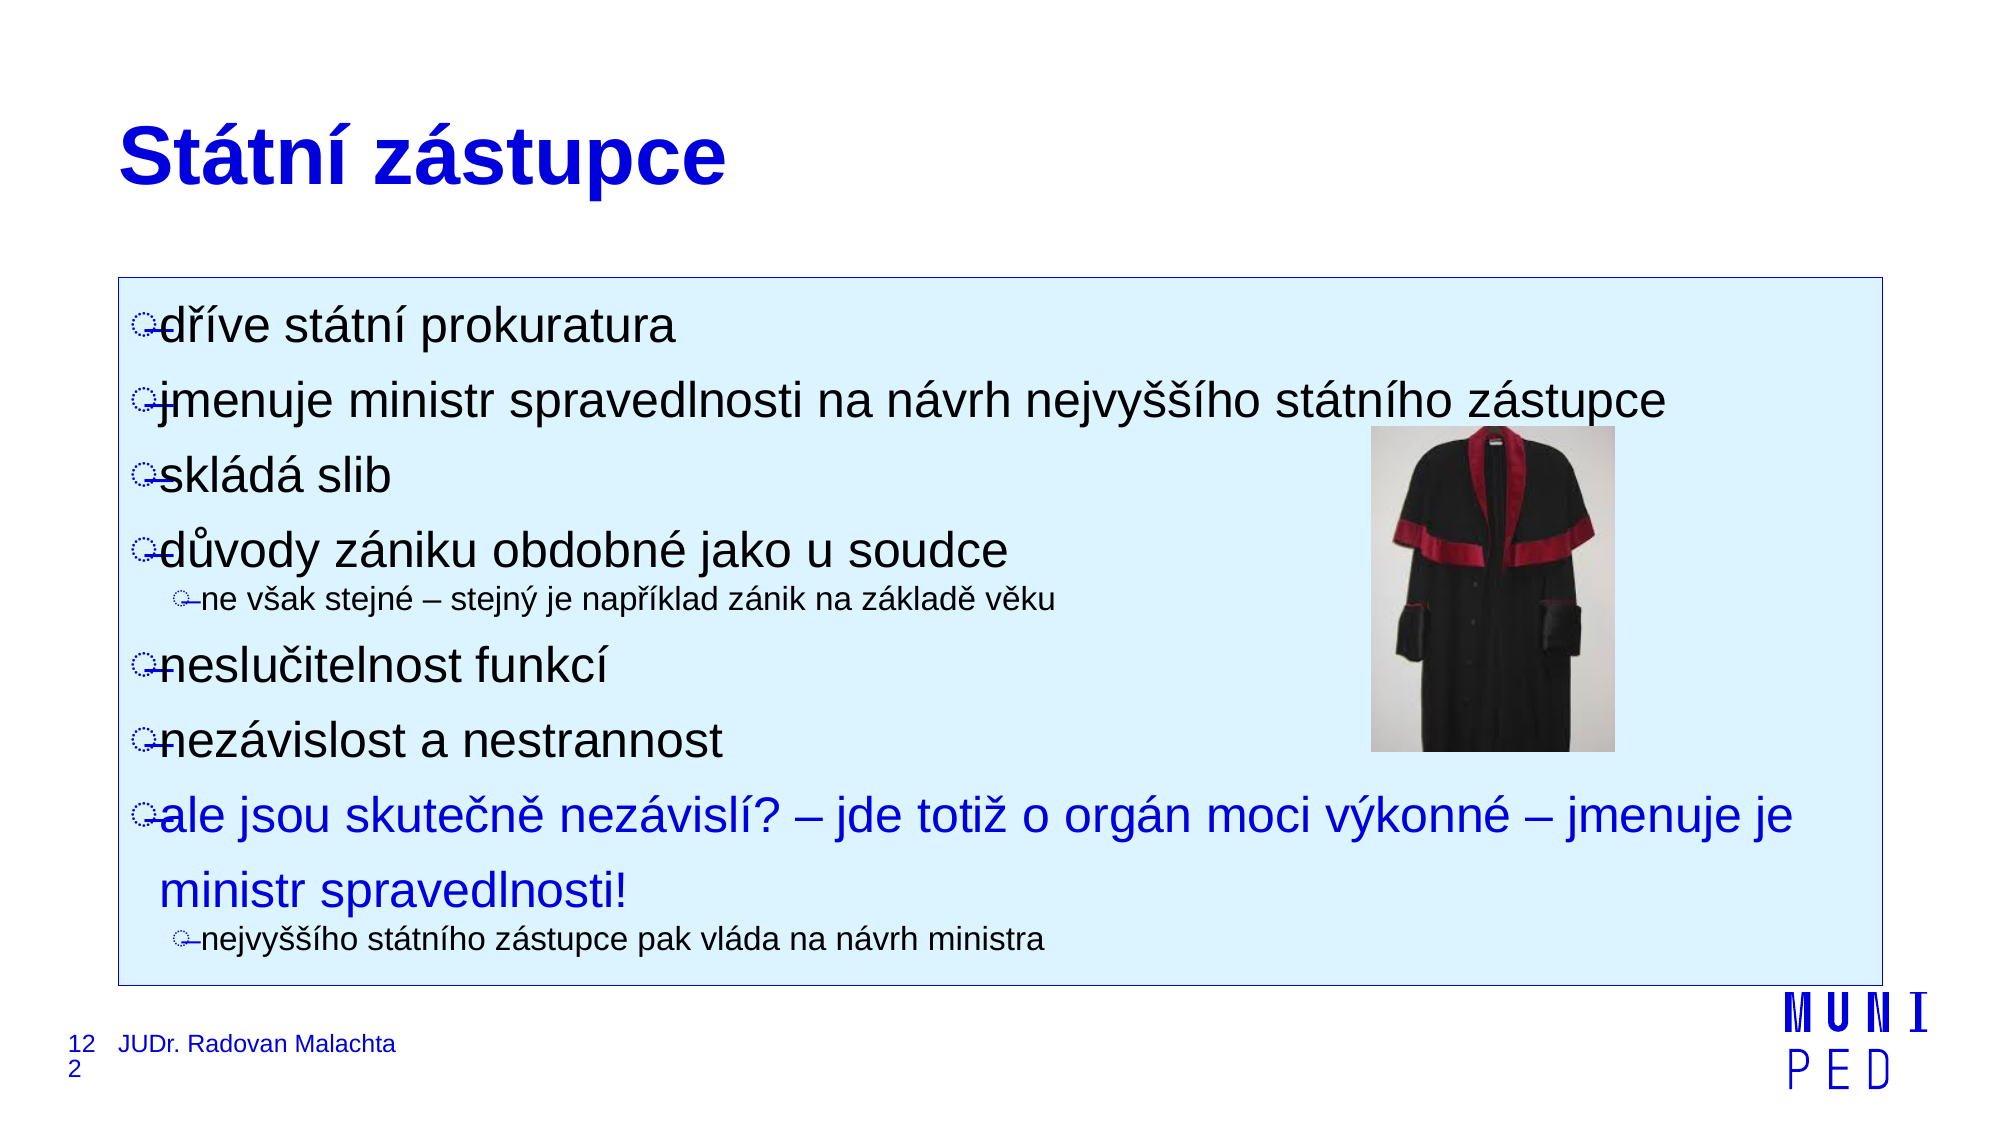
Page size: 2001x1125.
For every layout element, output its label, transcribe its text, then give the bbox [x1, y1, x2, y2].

slide_number 122 [67, 1021, 110, 1063]
picture [1370, 426, 1615, 752]
footer JUDr. Radovan Malachta [118, 1021, 1418, 1063]
list dříve státní prokuratura jmenuje ministr spravedlnosti na návrh nejvyššího státního zástupce skládá slib důvody zániku obdobné jako u soudce ne však stejné – stejný je například zánik na základě věku neslučitelnost funkcí nezávislost a nestrannost ale jsou skutečně nezávislí? – jde totiž o orgán moci výkonné – jmenuje je ministr spravedlnosti! nejvyššího státního zástupce pak vláda na návrh ministra [118, 277, 1883, 986]
title Státní zástupce [118, 118, 1883, 193]
